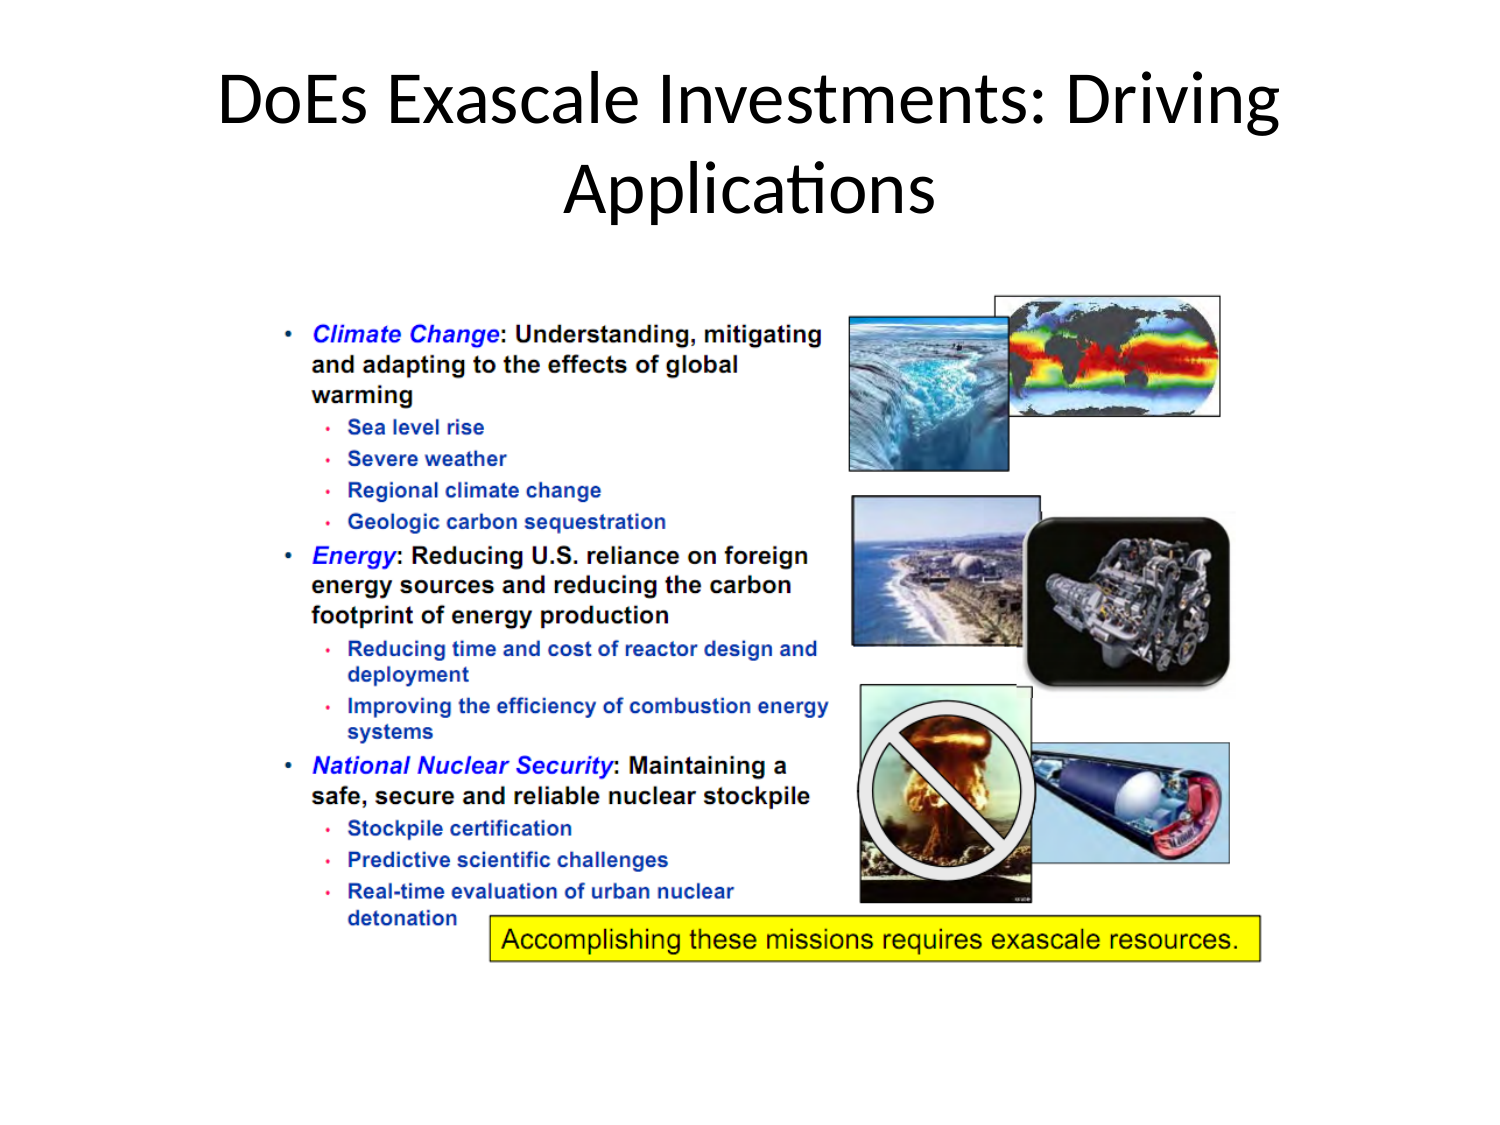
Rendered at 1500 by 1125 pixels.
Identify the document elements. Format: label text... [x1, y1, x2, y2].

title DoEs Exascale Investments: Driving Applications [37, 45, 1463, 233]
picture [212, 287, 1326, 976]
